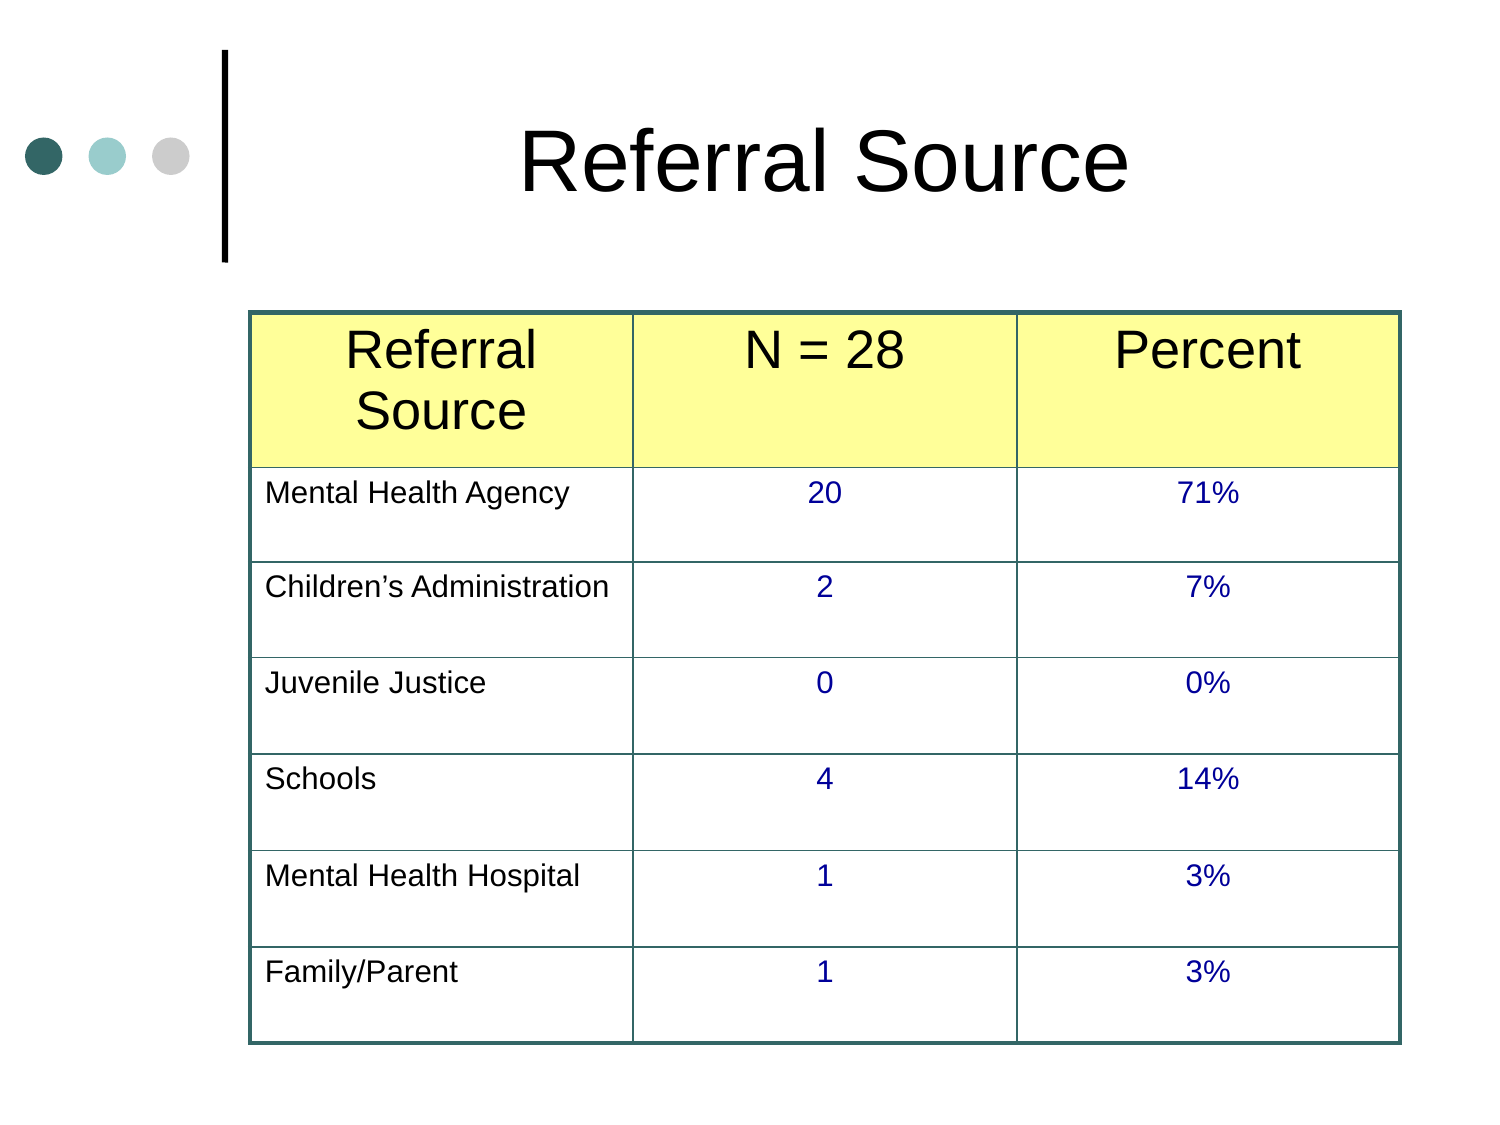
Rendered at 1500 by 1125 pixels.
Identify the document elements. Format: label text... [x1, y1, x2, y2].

table_cell 71% [1018, 468, 1398, 561]
table_cell 1 [634, 948, 1016, 1041]
table_cell Schools [252, 755, 632, 850]
table_cell Family/Parent [252, 948, 632, 1041]
table_cell Juvenile Justice [252, 658, 632, 753]
table_cell 3% [1018, 851, 1398, 946]
title Referral Source [249, 30, 1401, 282]
table_cell 0 [634, 658, 1016, 753]
table_cell Mental Health Agency [252, 468, 632, 561]
table_header Percent [1018, 315, 1398, 467]
table_cell 14% [1018, 755, 1398, 850]
table_cell Mental Health Hospital [252, 851, 632, 946]
table_header N = 28 [634, 315, 1016, 467]
table_cell 3% [1018, 948, 1398, 1041]
table_cell 4 [634, 755, 1016, 850]
table_cell 2 [634, 563, 1016, 657]
table_header Referral Source [252, 315, 632, 467]
table_cell 1 [634, 851, 1016, 946]
table_cell 0% [1018, 658, 1398, 753]
table_cell Children’s Administration [252, 563, 632, 657]
table_cell 7% [1018, 563, 1398, 657]
table_cell 20 [634, 468, 1016, 561]
